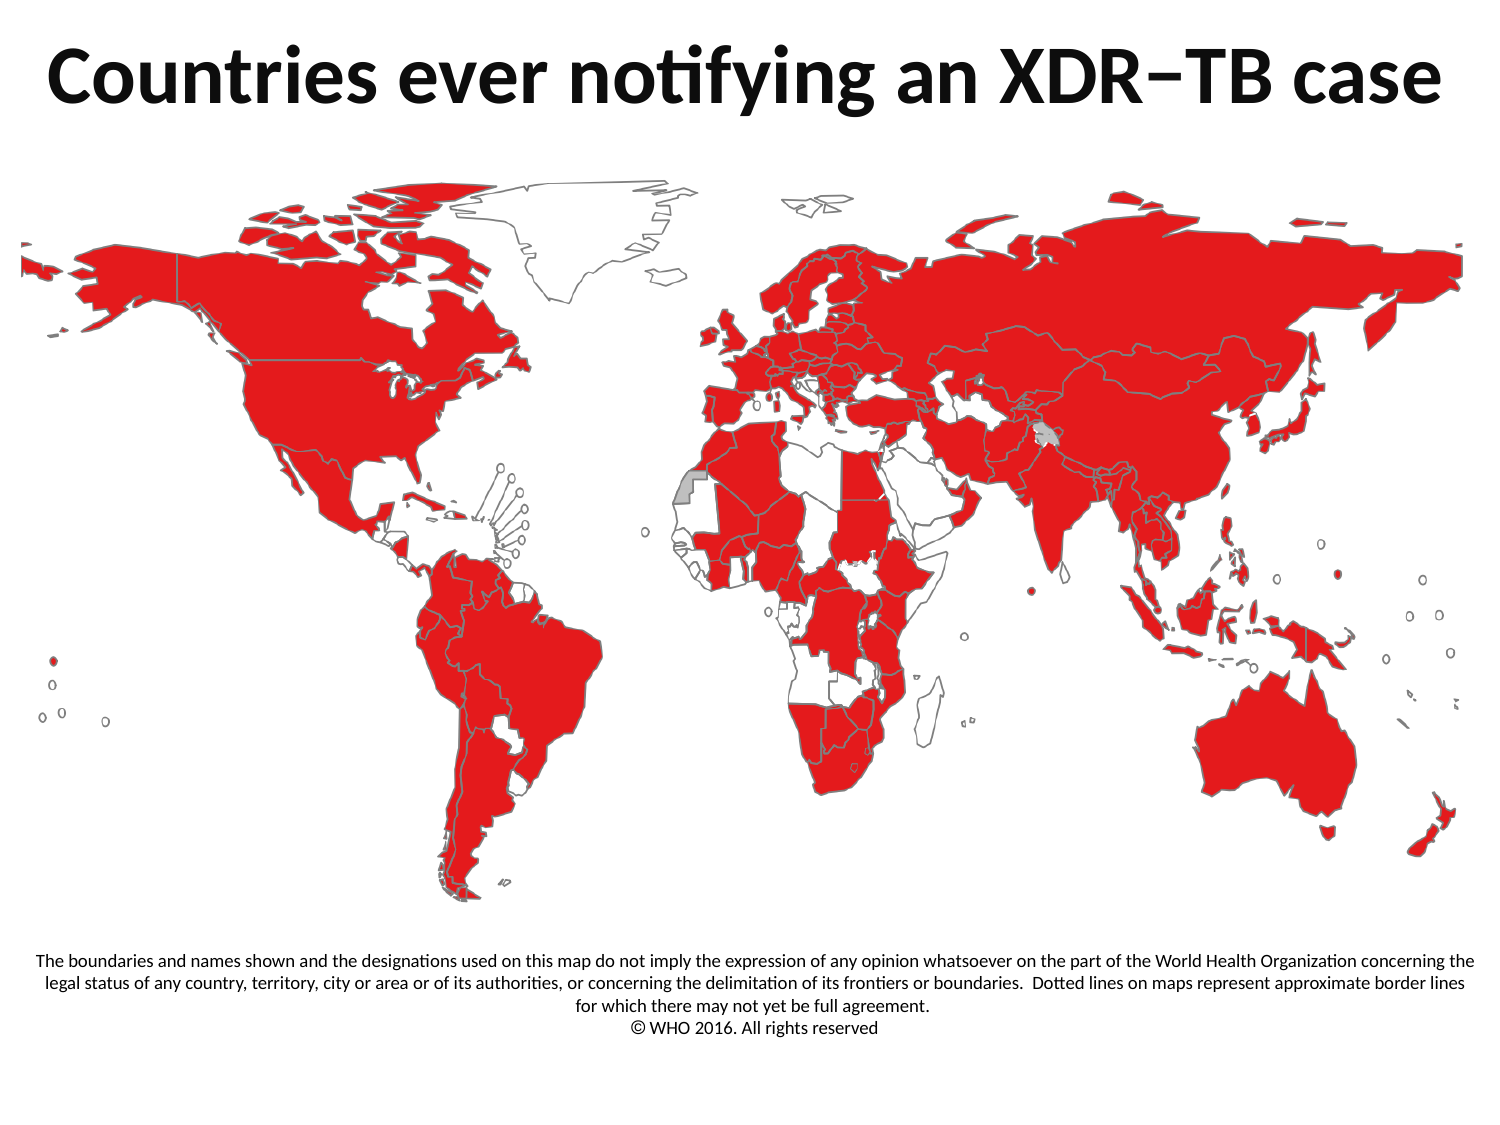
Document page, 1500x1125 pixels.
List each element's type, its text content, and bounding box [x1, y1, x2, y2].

picture [13, 154, 1486, 918]
text_box The boundaries and names shown and the designations used on this map do not imply the expression of any opinion whatsoever on the part of the World Health Organization concerning the legal status of any country, territory, city or area or of its authorities, or concerning the delimitation of its frontiers or boundaries. Dotted lines on maps represent approximate border lines for which there may not yet be full agreement.  WHO 2016. All rights reserved [19, 941, 1491, 1046]
text_box Countries ever notifying an XDR−TB case [2, 12, 1490, 128]
